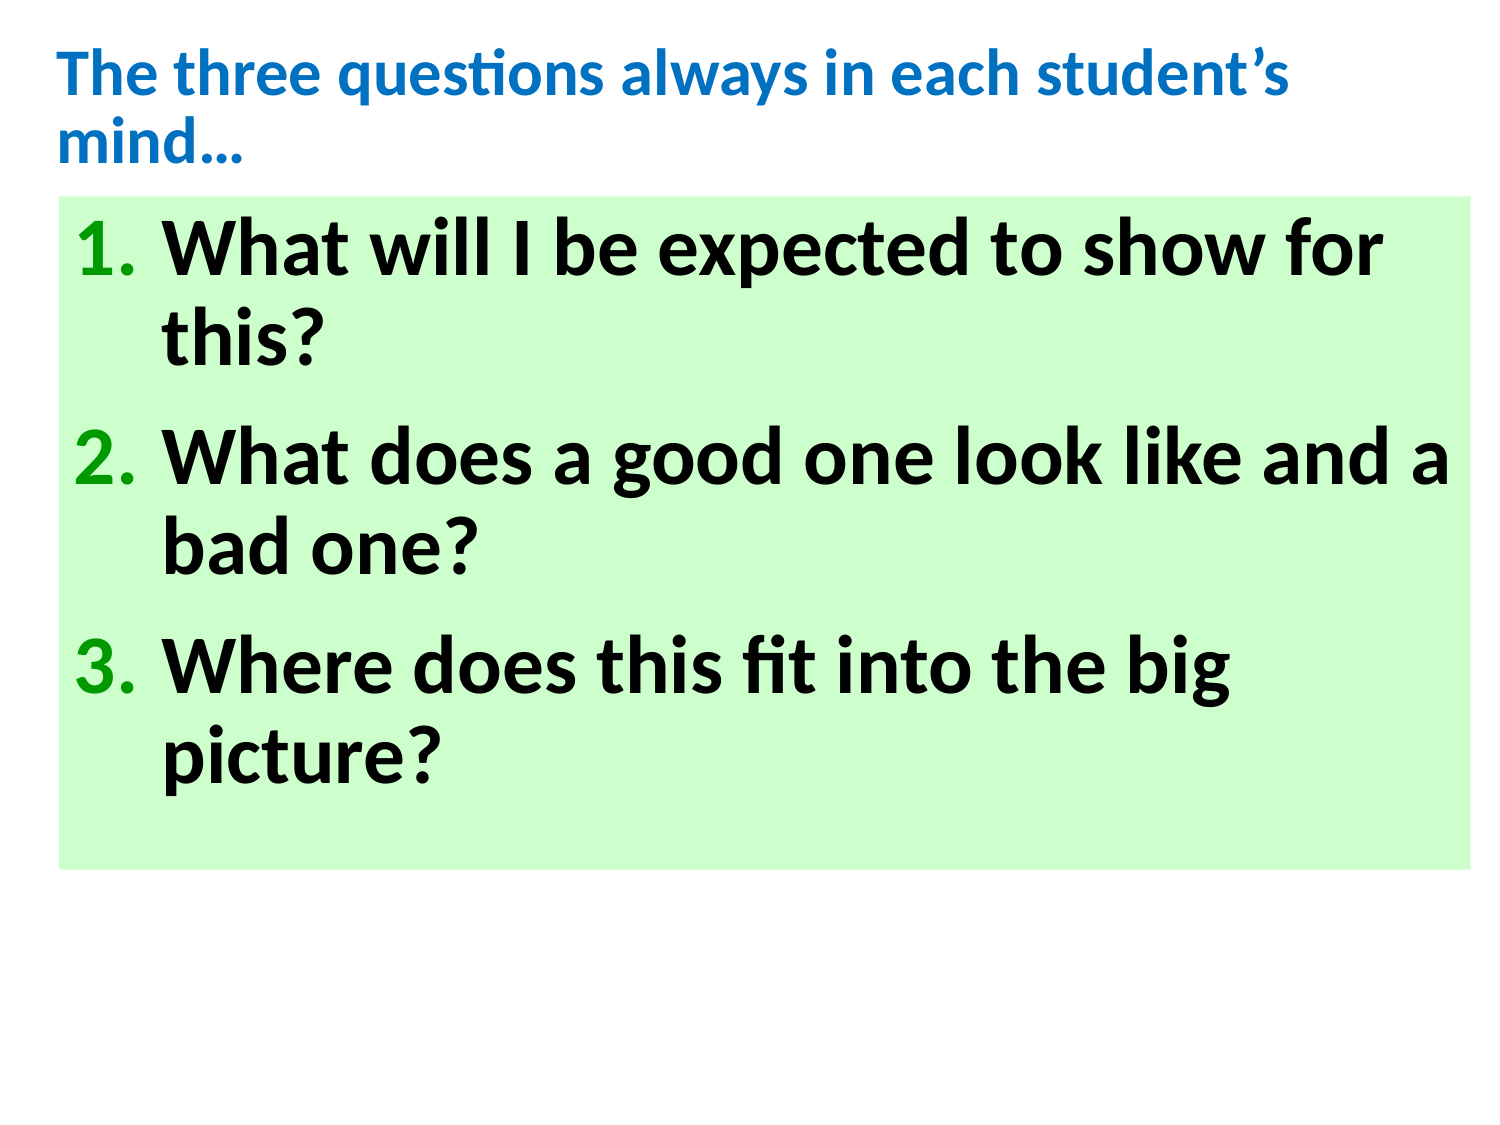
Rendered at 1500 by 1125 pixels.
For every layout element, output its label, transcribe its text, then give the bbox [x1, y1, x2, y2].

list What will I be expected to show for this? What does a good one look like and a bad one? Where does this fit into the big picture? [58, 196, 1471, 870]
title The three questions always in each student’s mind… [40, 30, 1471, 185]
